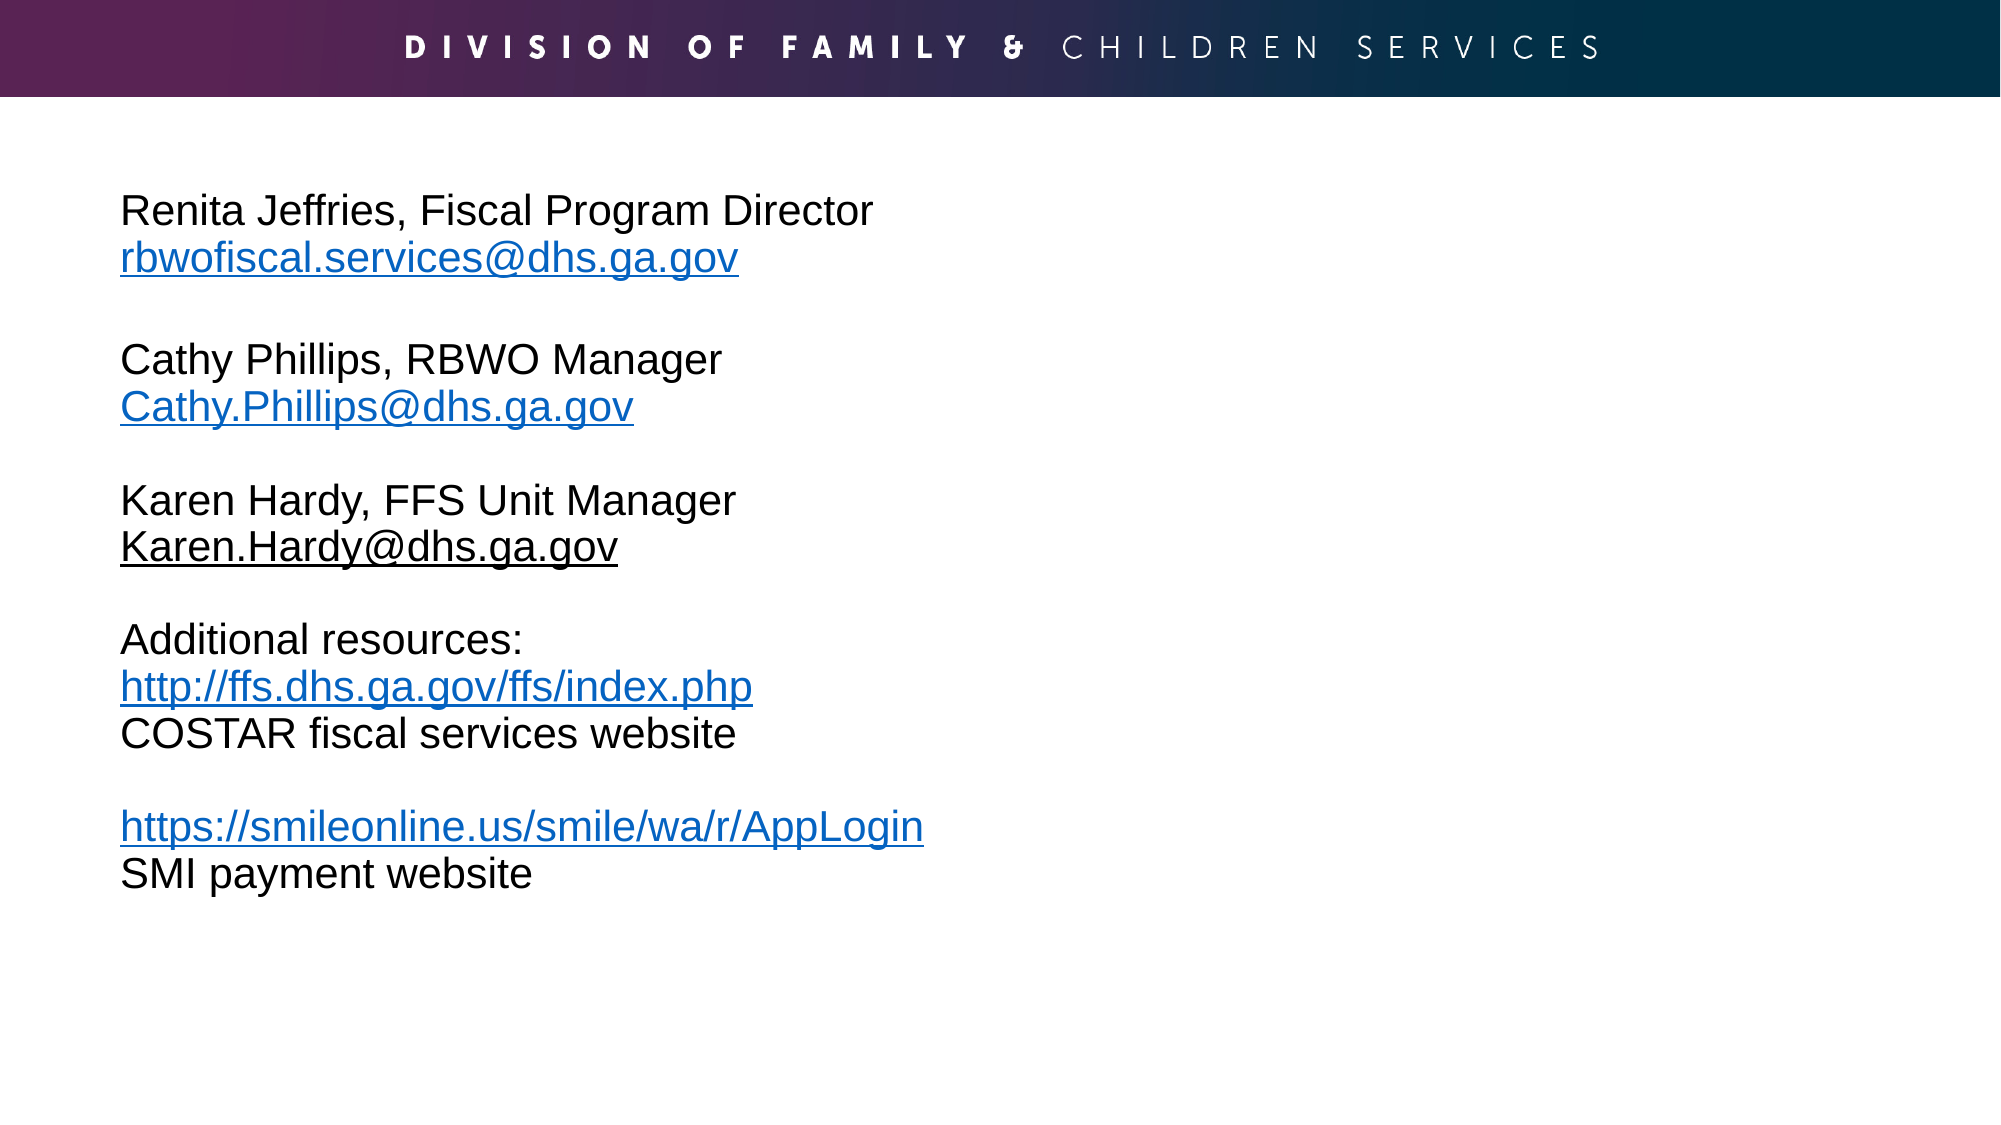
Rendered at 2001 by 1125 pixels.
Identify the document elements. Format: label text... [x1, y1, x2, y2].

picture [1552, 37, 1556, 57]
picture [1515, 51, 1523, 58]
picture [1584, 40, 1596, 54]
picture [1515, 36, 1531, 44]
title Renita Jeffries, Fiscal Program Director rbwofiscal.services@dhs.ga.gov Cathy Phillips, RBWO Manager Cathy.Phillips@dhs.ga.gov Karen Hardy, FFS Unit Manager Karen.Hardy@dhs.ga.gov Additional resources: http://ffs.dhs.ga.gov/ffs/index.php COSTAR fiscal services website https://smileonline.us/smile/wa/r/AppLogin SMI payment website [105, 120, 1921, 963]
picture [0, 0, 2001, 1125]
